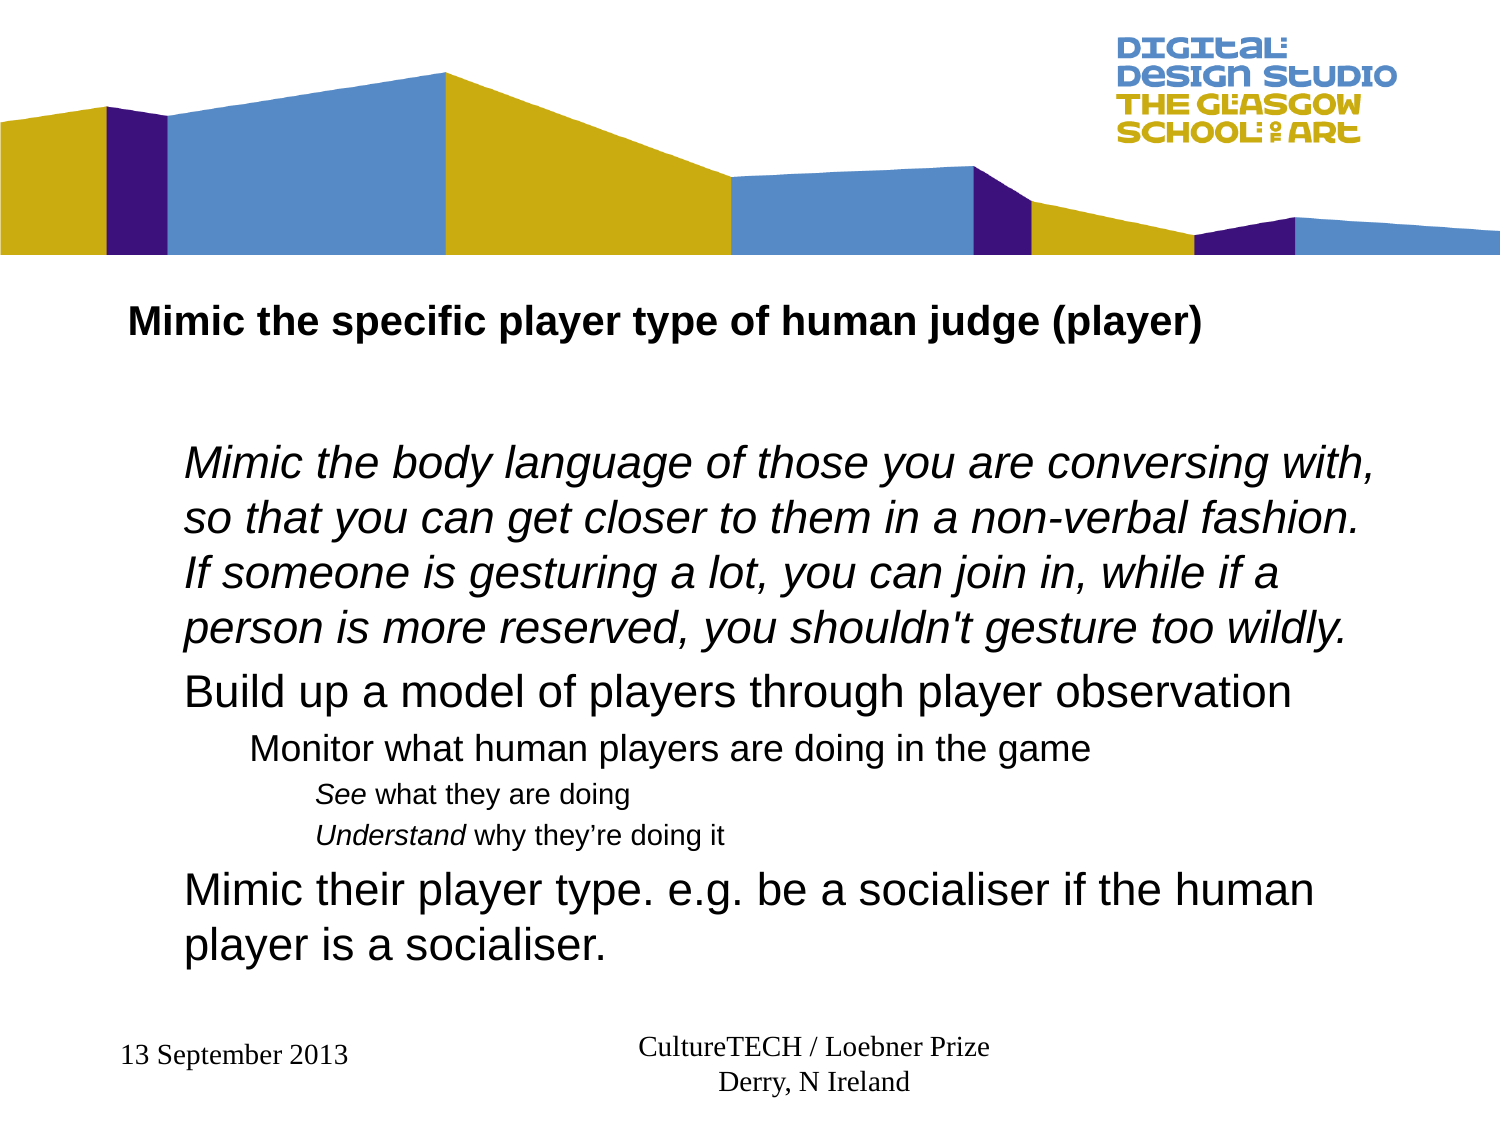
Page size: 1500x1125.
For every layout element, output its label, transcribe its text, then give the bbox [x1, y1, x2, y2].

title Mimic the specific player type of human judge (player) [112, 249, 1419, 388]
list Mimic the body language of those you are conversing with, so that you can get closer to them in a non-verbal fashion. If someone is gesturing a lot, you can join in, while if a person is more reserved, you shouldn't gesture too wildly. Build up a model of players through player observation Monitor what human players are doing in the game See what they are doing Understand why they’re doing it Mimic their player type. e.g. be a socialiser if the human player is a socialiser. [112, 424, 1395, 1001]
picture [0, 0, 1500, 255]
